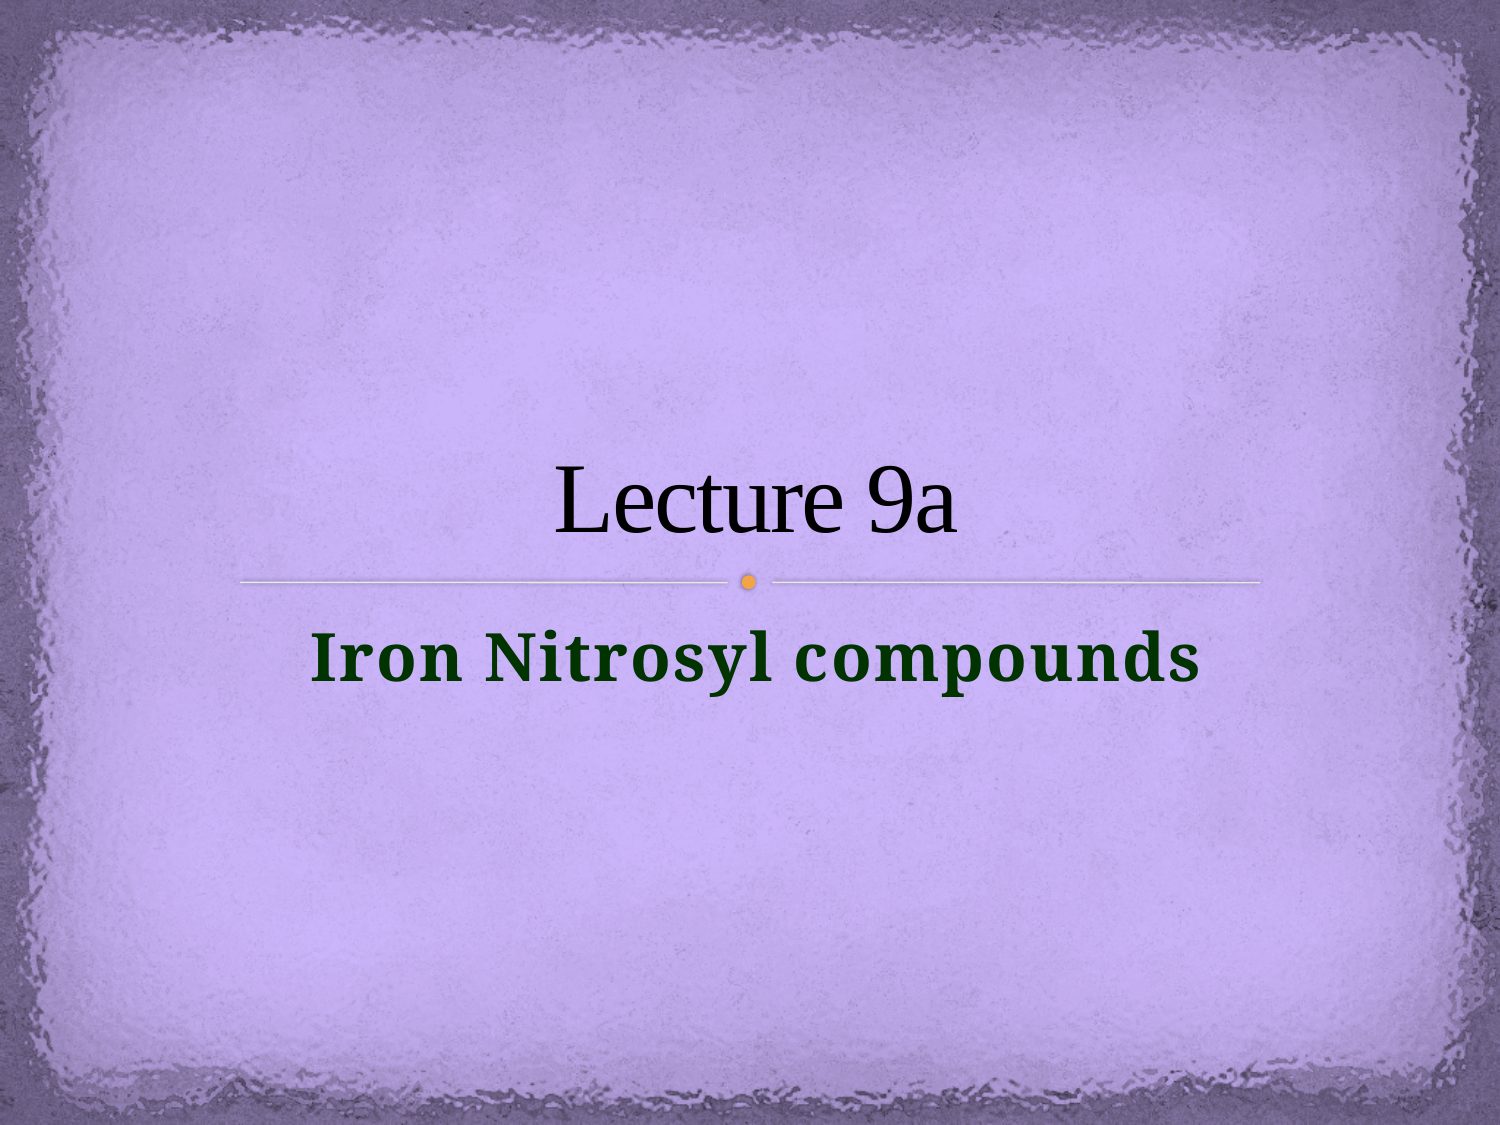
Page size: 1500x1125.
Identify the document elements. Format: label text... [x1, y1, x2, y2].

subtitle Iron Nitrosyl compounds [75, 606, 1438, 795]
title Lecture 9a [74, 235, 1438, 561]
